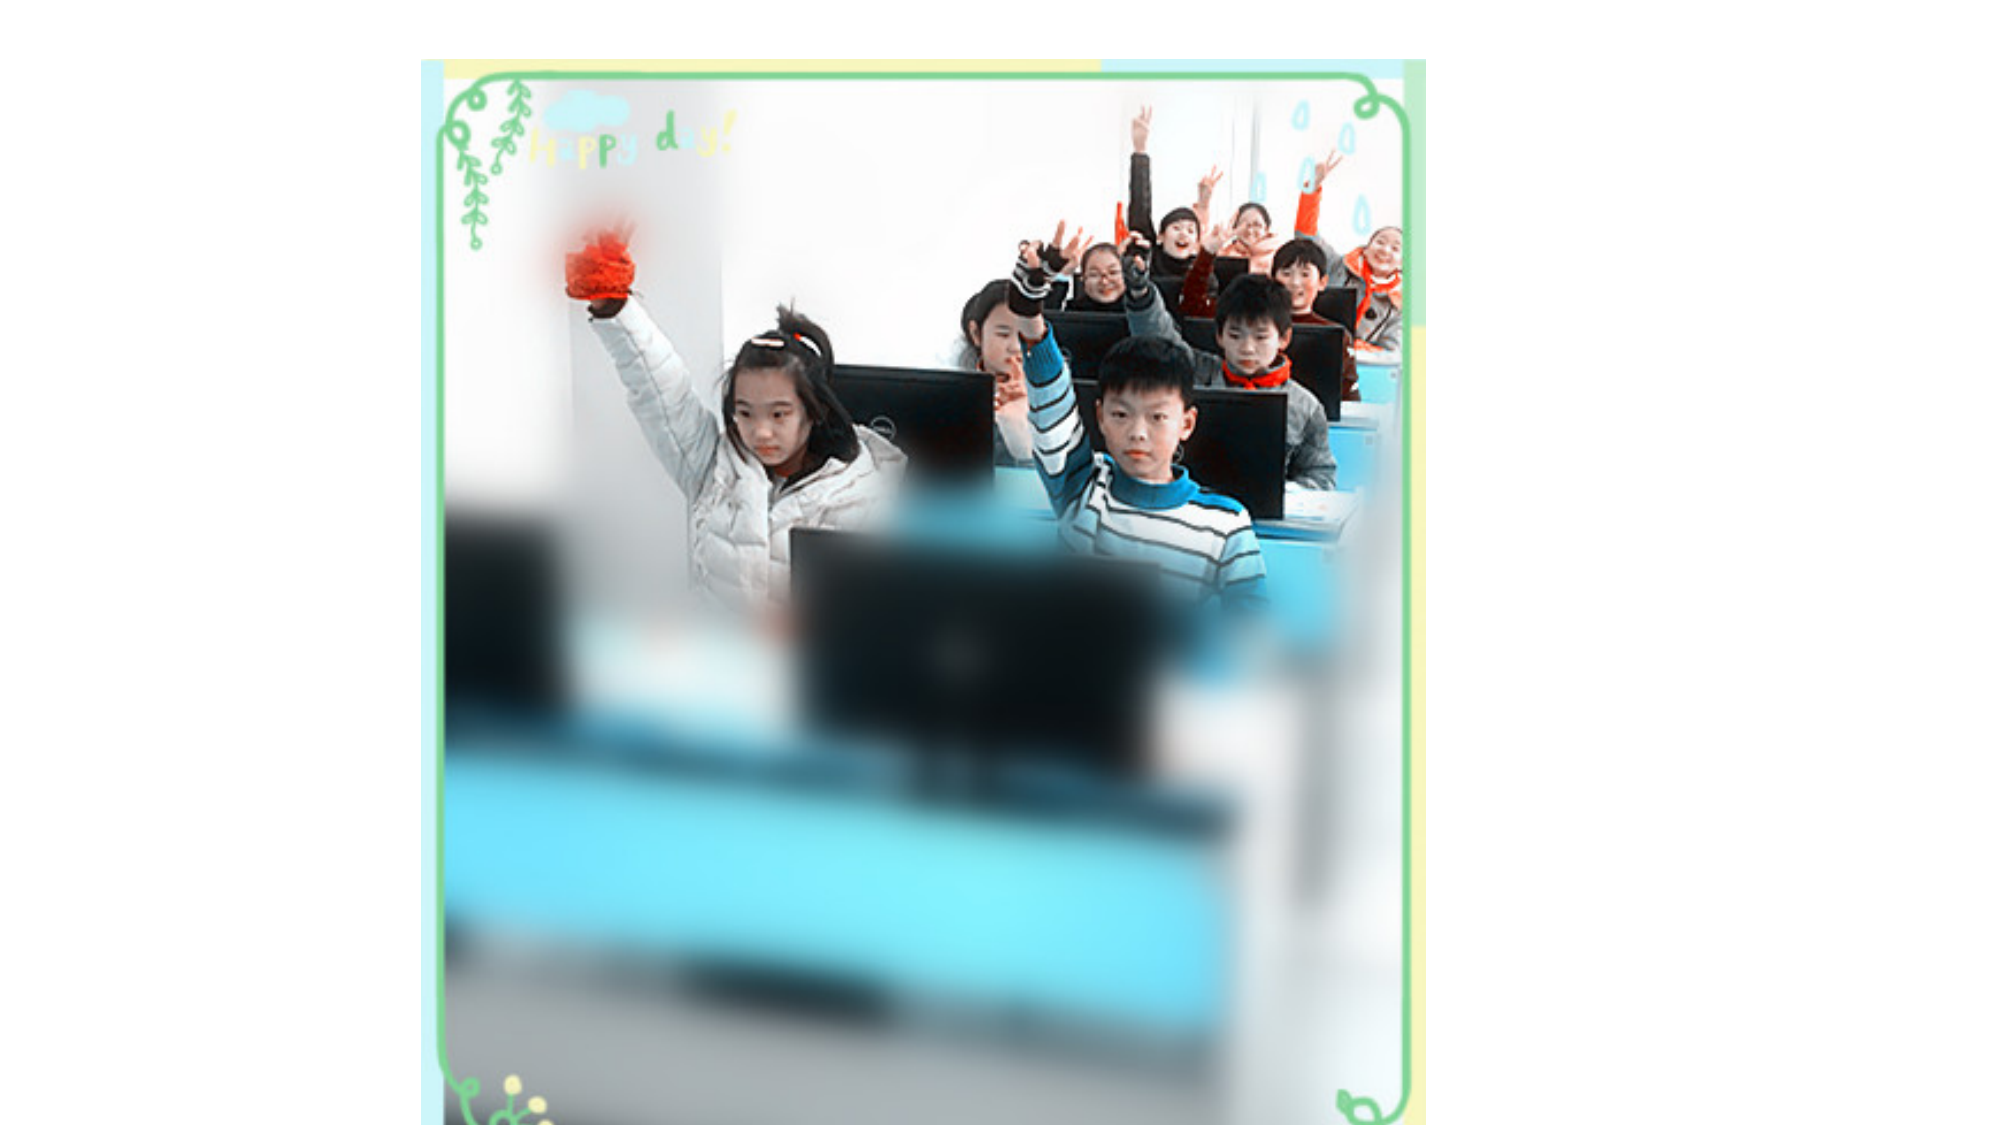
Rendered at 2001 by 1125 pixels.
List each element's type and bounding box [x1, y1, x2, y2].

list [421, 59, 1426, 1125]
